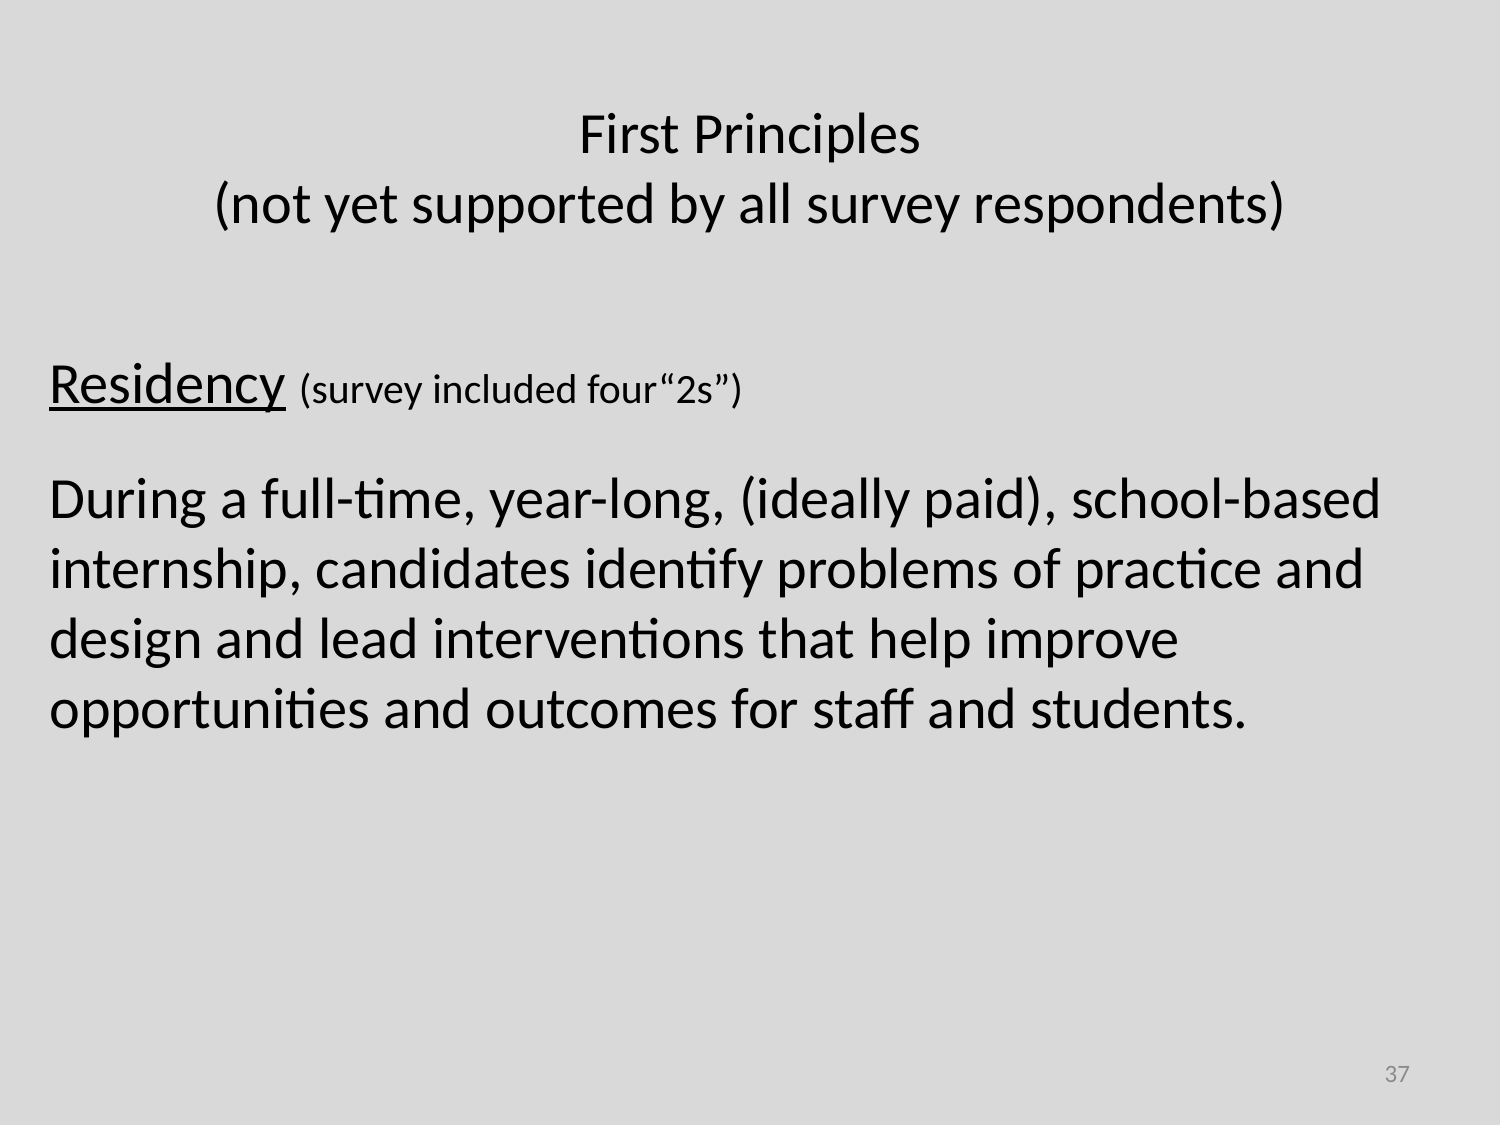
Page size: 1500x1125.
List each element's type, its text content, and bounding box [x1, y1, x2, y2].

text_box First Principles (not yet supported by all survey respondents) Residency (survey included four“2s”) During a full-time, year-long, (ideally paid), school-based internship, candidates identify problems of practice and design and lead interventions that help improve opportunities and outcomes for staff and students. [34, 87, 1466, 888]
slide_number 37 [1074, 1042, 1425, 1103]
